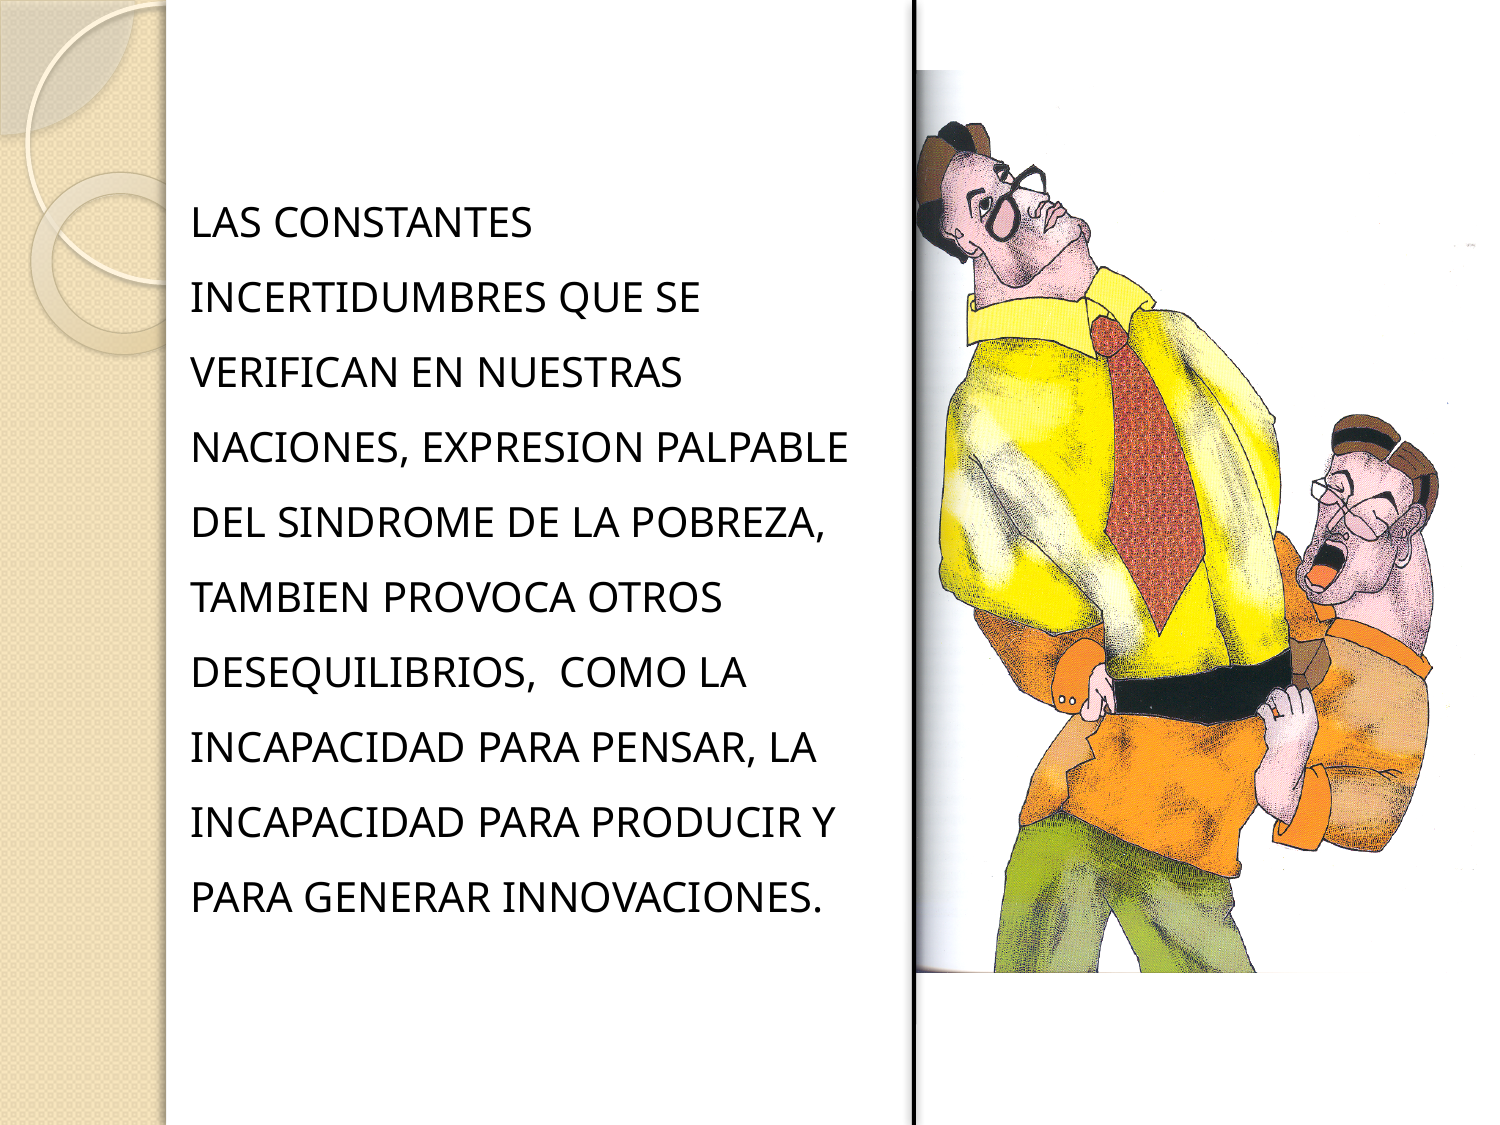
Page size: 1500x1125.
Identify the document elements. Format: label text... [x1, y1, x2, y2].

picture [913, 70, 1477, 562]
picture [913, 563, 1477, 973]
text_box LAS CONSTANTES INCERTIDUMBRES QUE SE VERIFICAN EN NUESTRAS NACIONES, EXPRESION PALPABLE DEL SINDROME DE LA POBREZA, TAMBIEN PROVOCA OTROS DESEQUILIBRIOS, COMO LA INCAPACIDAD PARA PENSAR, LA INCAPACIDAD PARA PRODUCIR Y PARA GENERAR INNOVACIONES. [175, 163, 868, 929]
